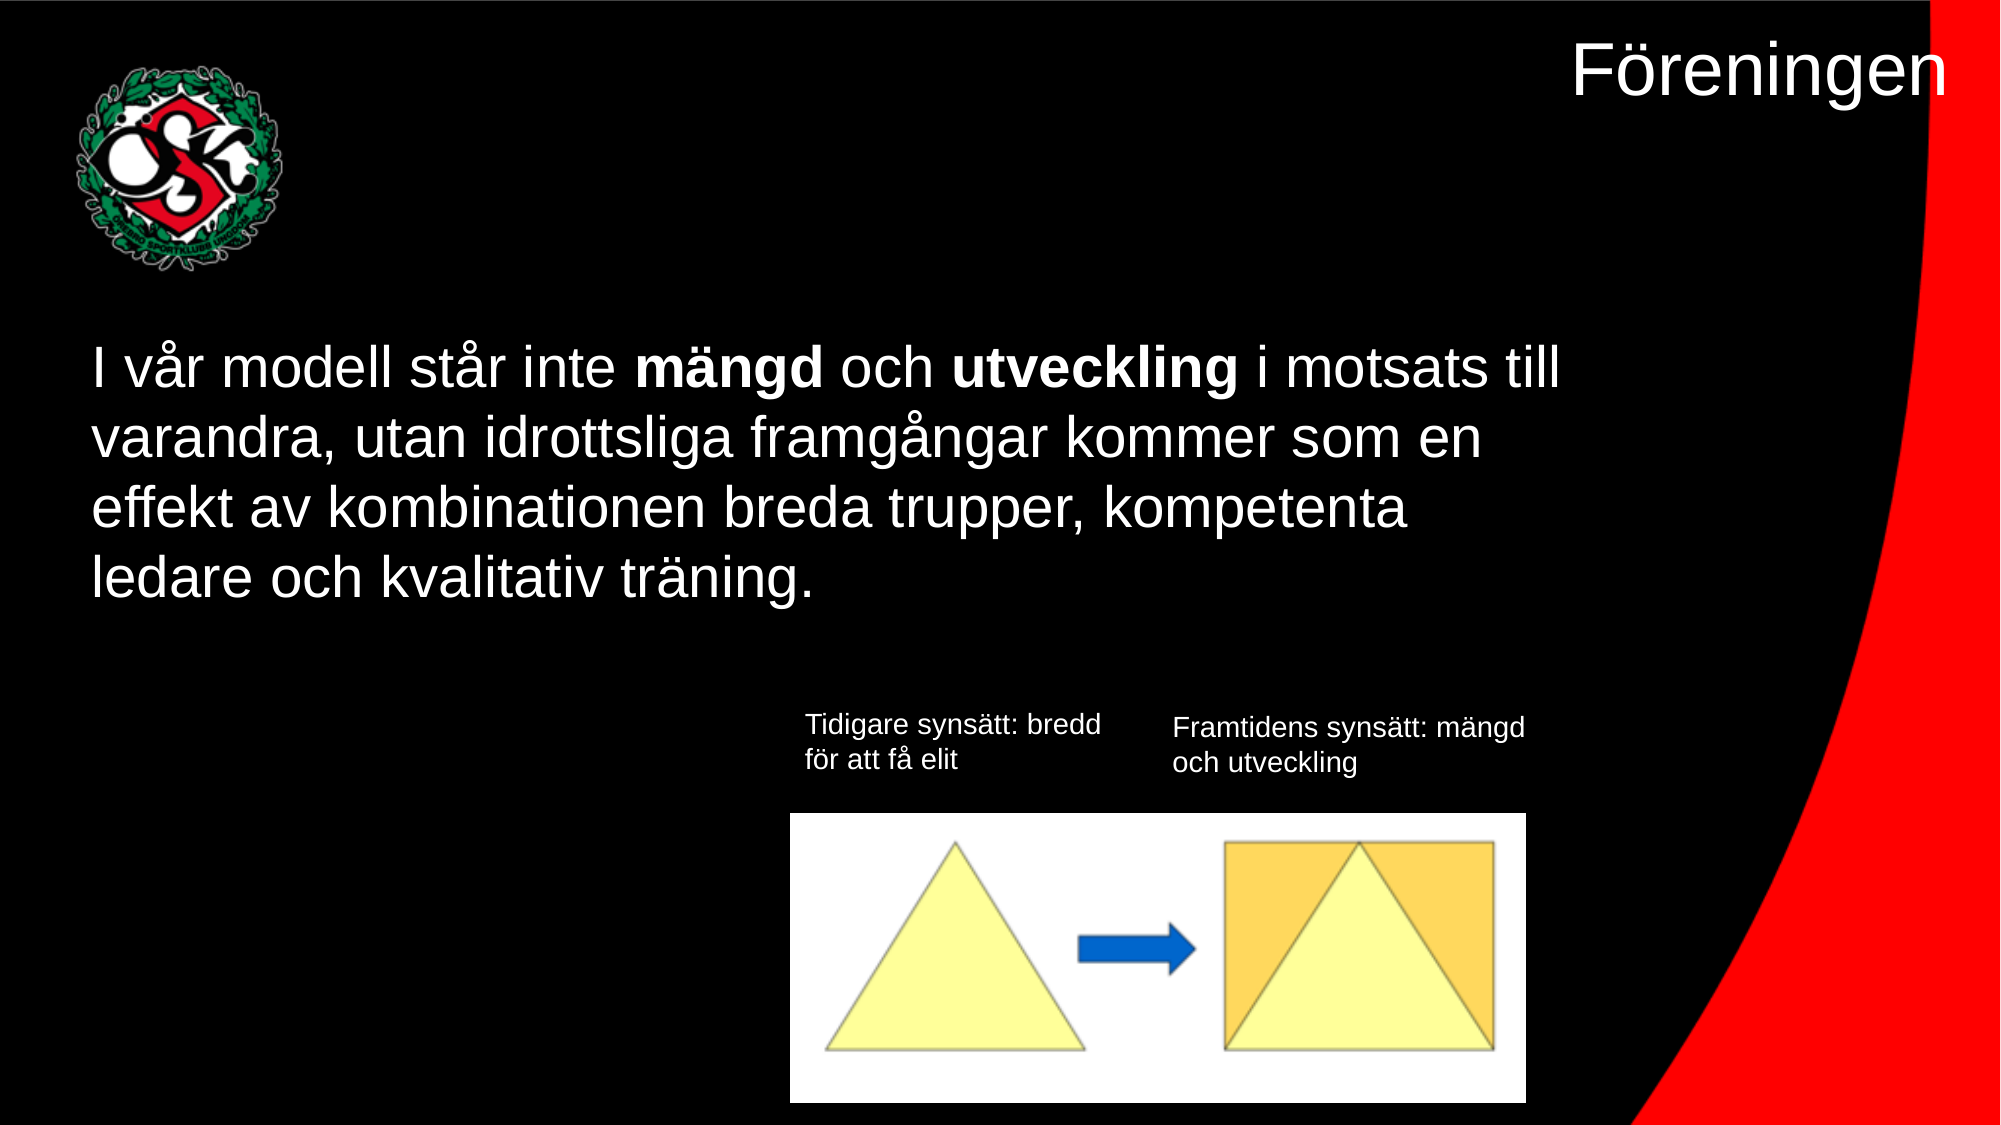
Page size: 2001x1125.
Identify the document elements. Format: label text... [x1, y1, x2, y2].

text_box Framtidens synsätt: mängd och utveckling [1157, 700, 1577, 786]
text_box Föreningen [1520, 13, 2000, 119]
text_box Tidigare synsätt: bredd för att få elit [790, 697, 1120, 783]
picture [0, 0, 2001, 1125]
text_box I vår modell står inte mängd och utveckling i motsats till varandra, utan idrottsliga framgångar kommer som en effekt av kombinationen breda trupper, kompetenta ledare och kvalitativ träning. [76, 321, 1602, 617]
